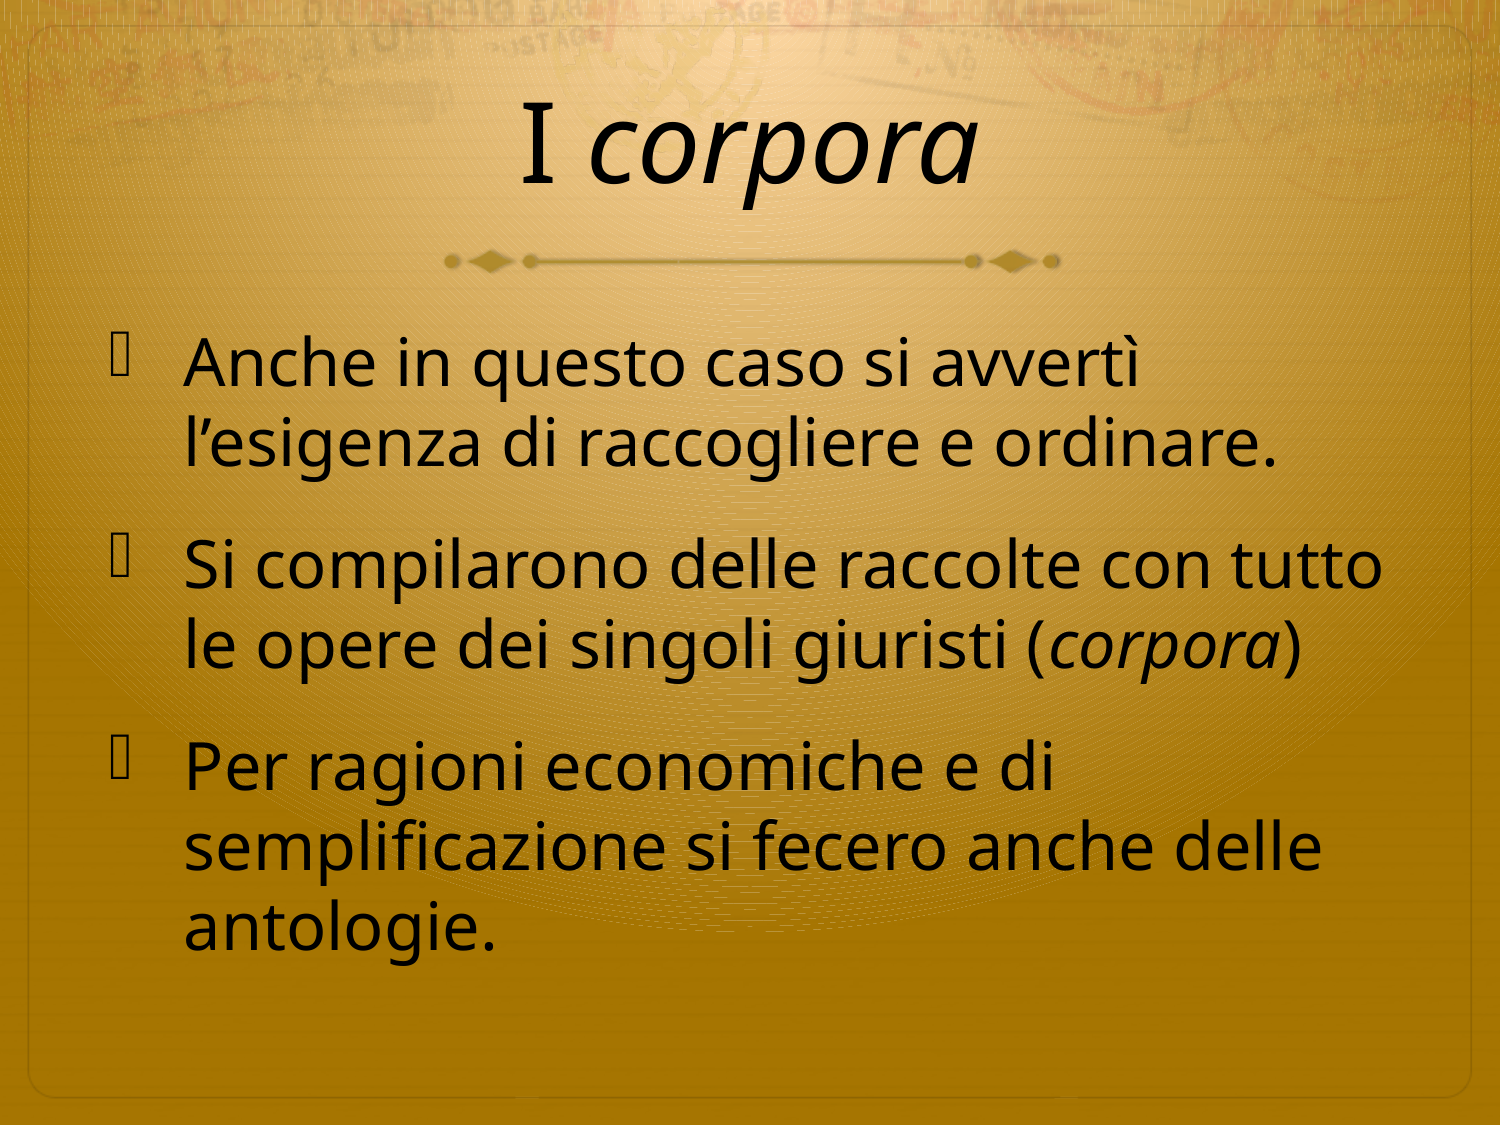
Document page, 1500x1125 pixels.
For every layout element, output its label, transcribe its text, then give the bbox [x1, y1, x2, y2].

picture [0, 0, 1500, 1125]
list Anche in questo caso si avvertì l’esigenza di raccogliere e ordinare. Si compilarono delle raccolte con tutto le opere dei singoli giuristi (corpora) Per ragioni economiche e di semplificazione si fecero anche delle antologie. [93, 312, 1407, 1082]
title I corpora [93, 45, 1407, 233]
